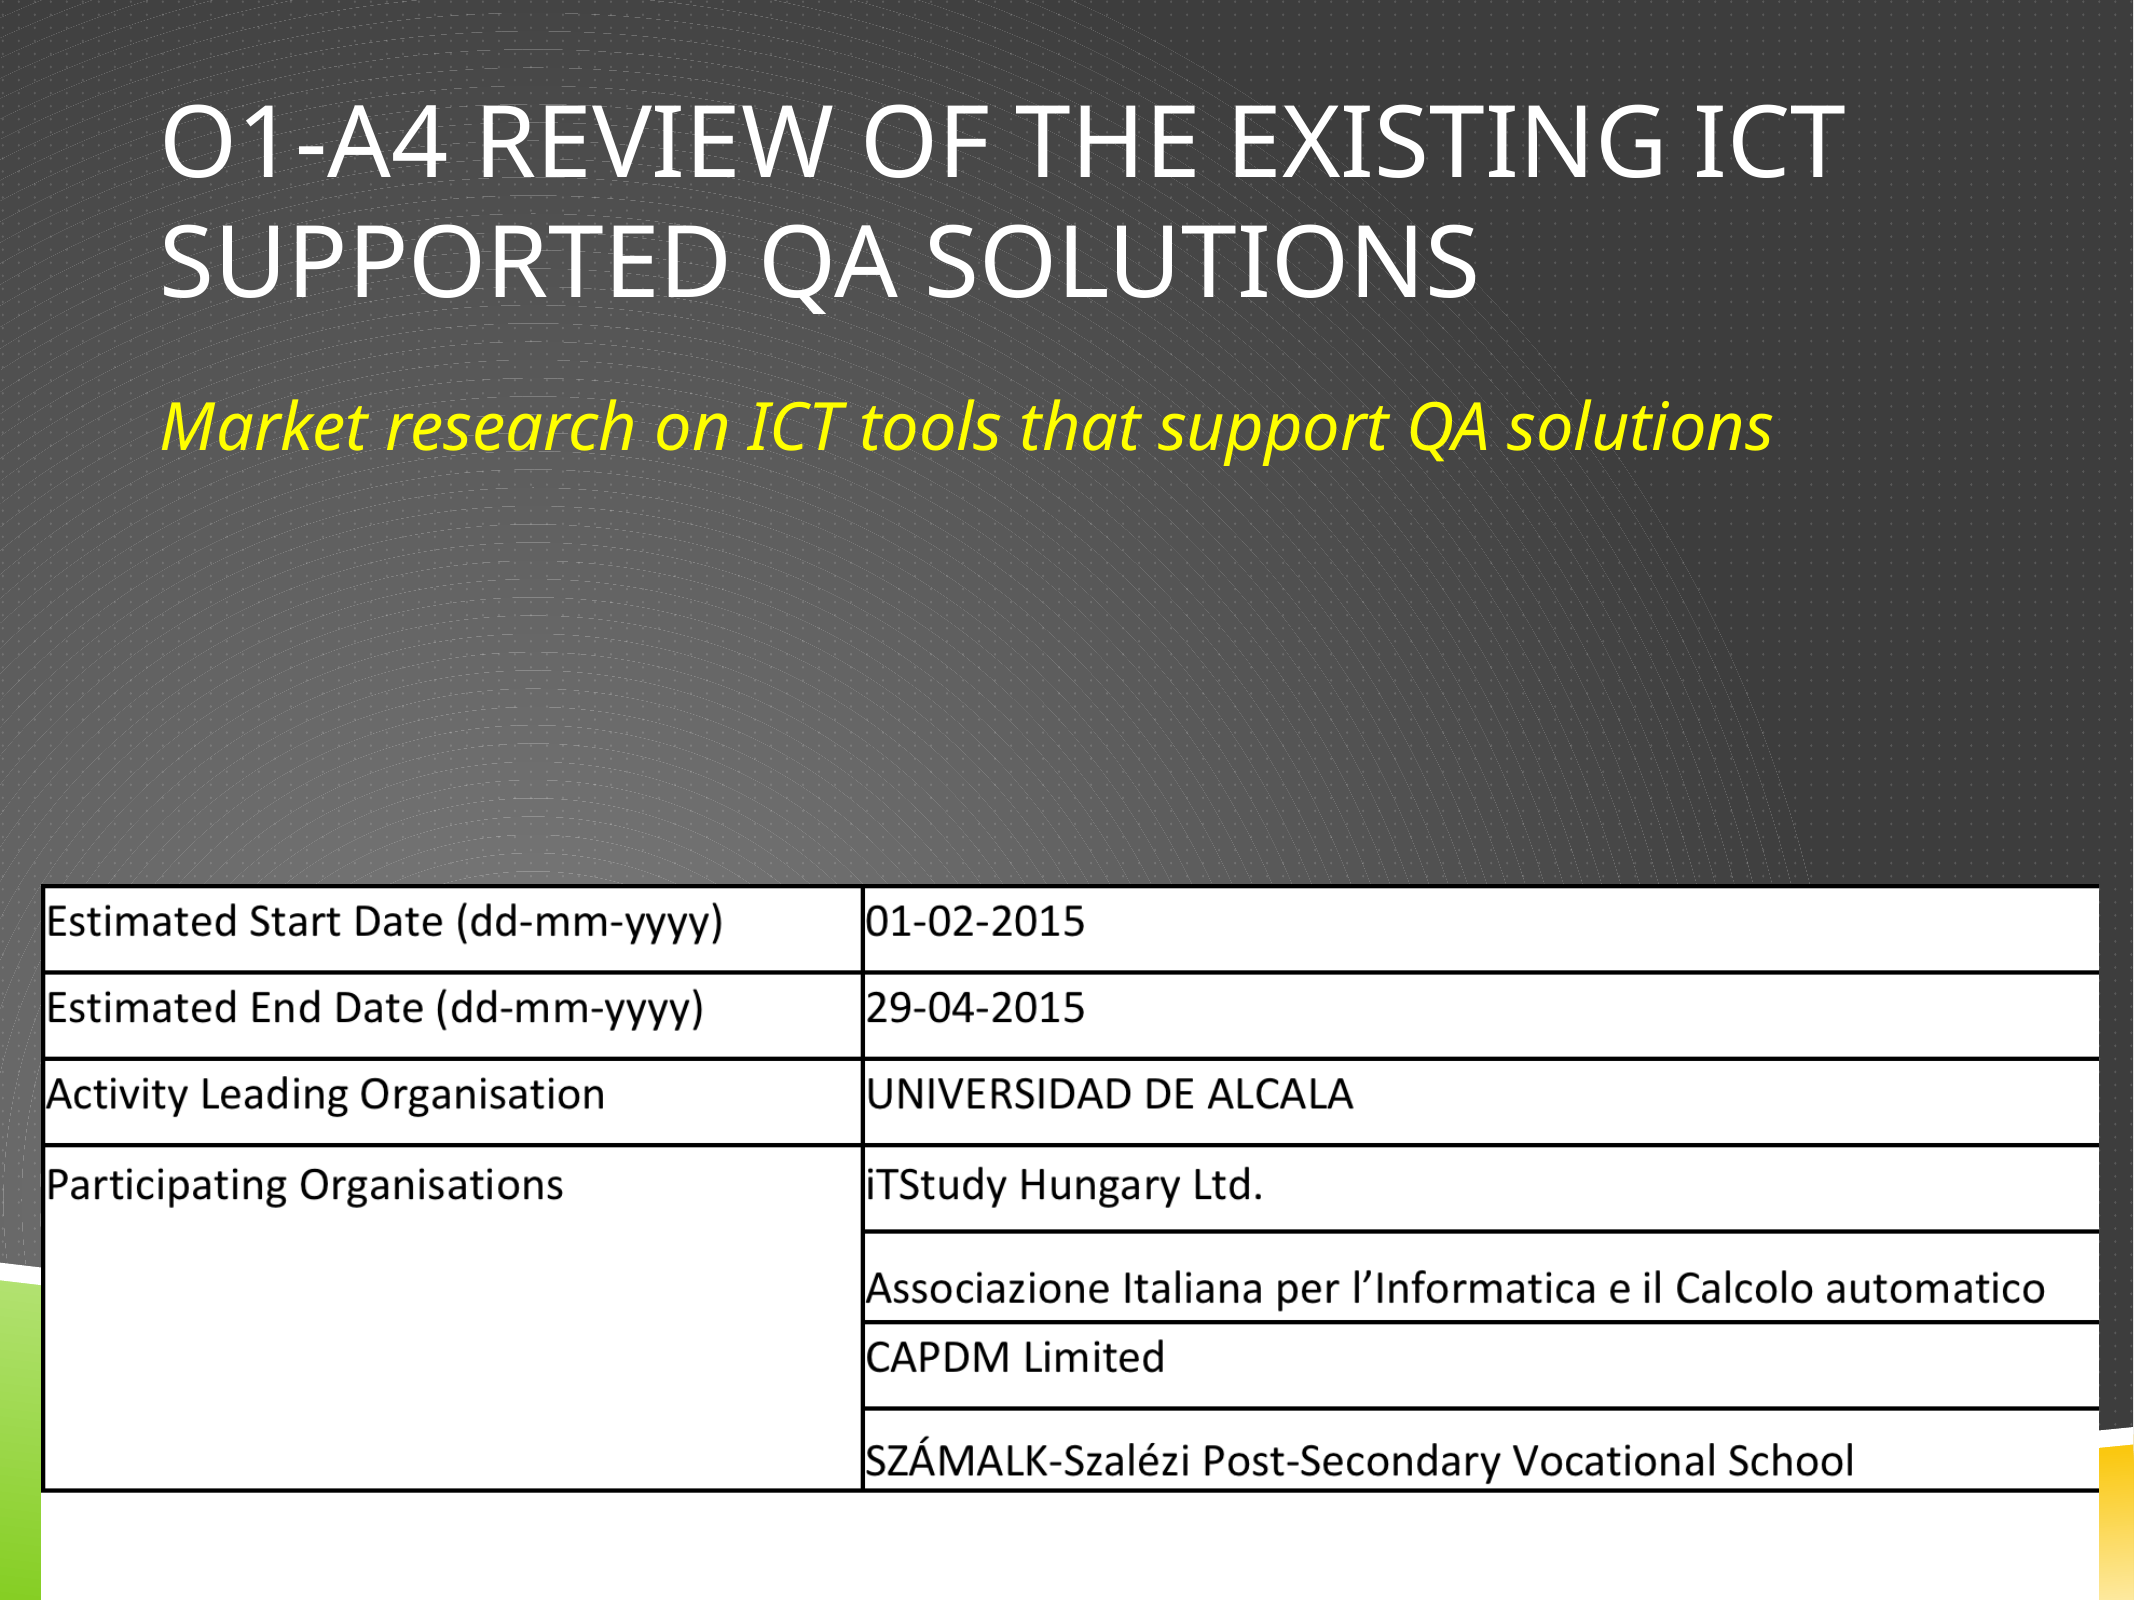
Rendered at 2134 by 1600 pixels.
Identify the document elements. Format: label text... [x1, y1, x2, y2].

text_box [41, 884, 2099, 1600]
list Market research on ICT tools that support QA solutions [159, 373, 1974, 884]
title O1-A4 Review of the existing ICT supported QA Solutions [159, 64, 1974, 331]
